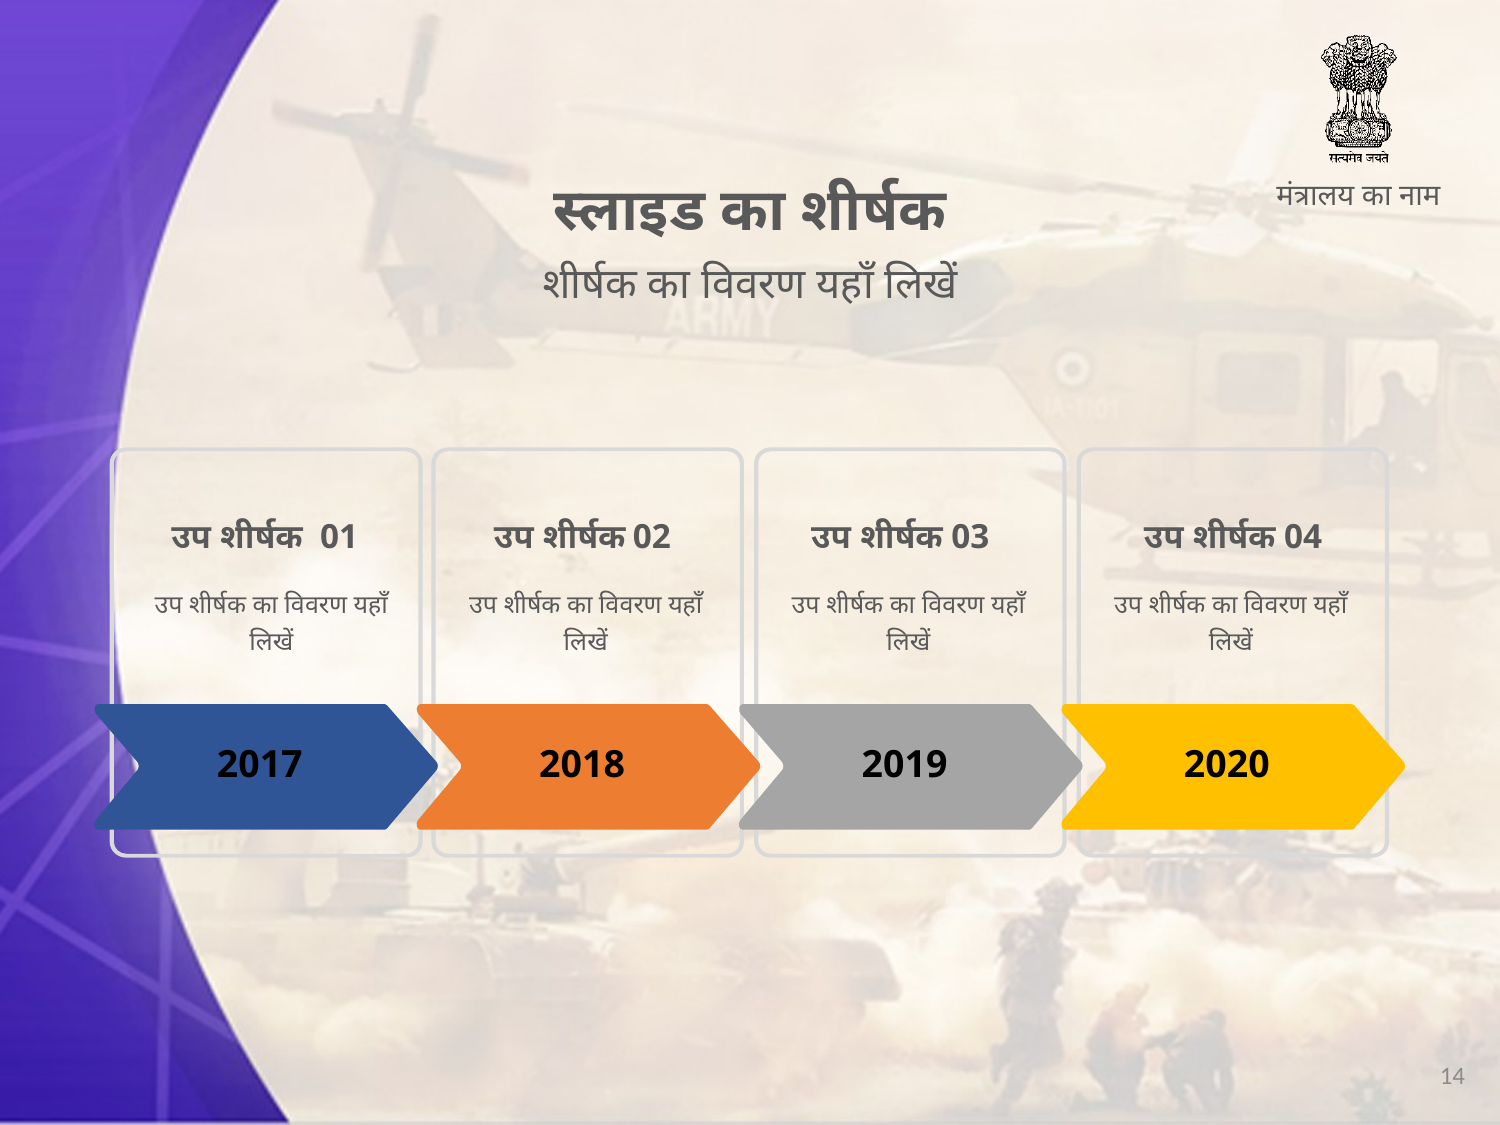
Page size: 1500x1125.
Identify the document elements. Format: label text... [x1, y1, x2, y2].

text_box [1076, 788, 1390, 858]
text_box उप शीर्षक का विवरण यहाँ लिखें [775, 580, 1041, 658]
text_box 2020 [1165, 732, 1289, 793]
text_box उप शीर्षक 01 [123, 507, 407, 563]
text_box [739, 704, 1083, 830]
text_box [109, 731, 114, 802]
text_box [418, 715, 423, 745]
text_box [418, 788, 423, 818]
text_box [1062, 789, 1067, 819]
text_box [431, 447, 744, 706]
text_box [1061, 704, 1405, 830]
list मंत्रालय का नाम [1222, 172, 1495, 233]
text_box [739, 713, 744, 743]
text_box [1076, 772, 1081, 803]
text_box उप शीर्षक 02 [446, 507, 719, 563]
text_box [431, 772, 436, 803]
text_box [754, 731, 759, 761]
text_box उप शीर्षक 04 [1091, 507, 1375, 563]
text_box [1076, 730, 1081, 760]
text_box उप शीर्षक का विवरण यहाँ लिखें [131, 580, 411, 658]
text_box उप शीर्षक का विवरण यहाँ लिखें [453, 580, 719, 658]
text_box उप शीर्षक 03 [760, 507, 1040, 563]
text_box [754, 772, 759, 802]
text_box [431, 730, 436, 760]
picture [0, 0, 1500, 1125]
slide_number 14 [1142, 1044, 1481, 1105]
text_box [416, 704, 761, 830]
text_box [109, 447, 423, 704]
text_box [109, 830, 423, 858]
text_box [1076, 447, 1390, 745]
text_box [1062, 714, 1067, 744]
text_box [431, 828, 744, 858]
text_box 2018 [520, 732, 645, 793]
text_box [739, 789, 744, 820]
text_box [94, 704, 438, 830]
text_box 2019 [842, 732, 967, 793]
text_box 2017 [197, 732, 322, 793]
list स्लाइड का शीर्षक [278, 172, 1222, 244]
list शीर्षक का विवरण यहाँ लिखें [219, 255, 1281, 350]
text_box उप शीर्षक का विवरण यहाँ लिखें [1098, 580, 1364, 658]
text_box [754, 447, 1067, 705]
text_box [754, 829, 1067, 858]
